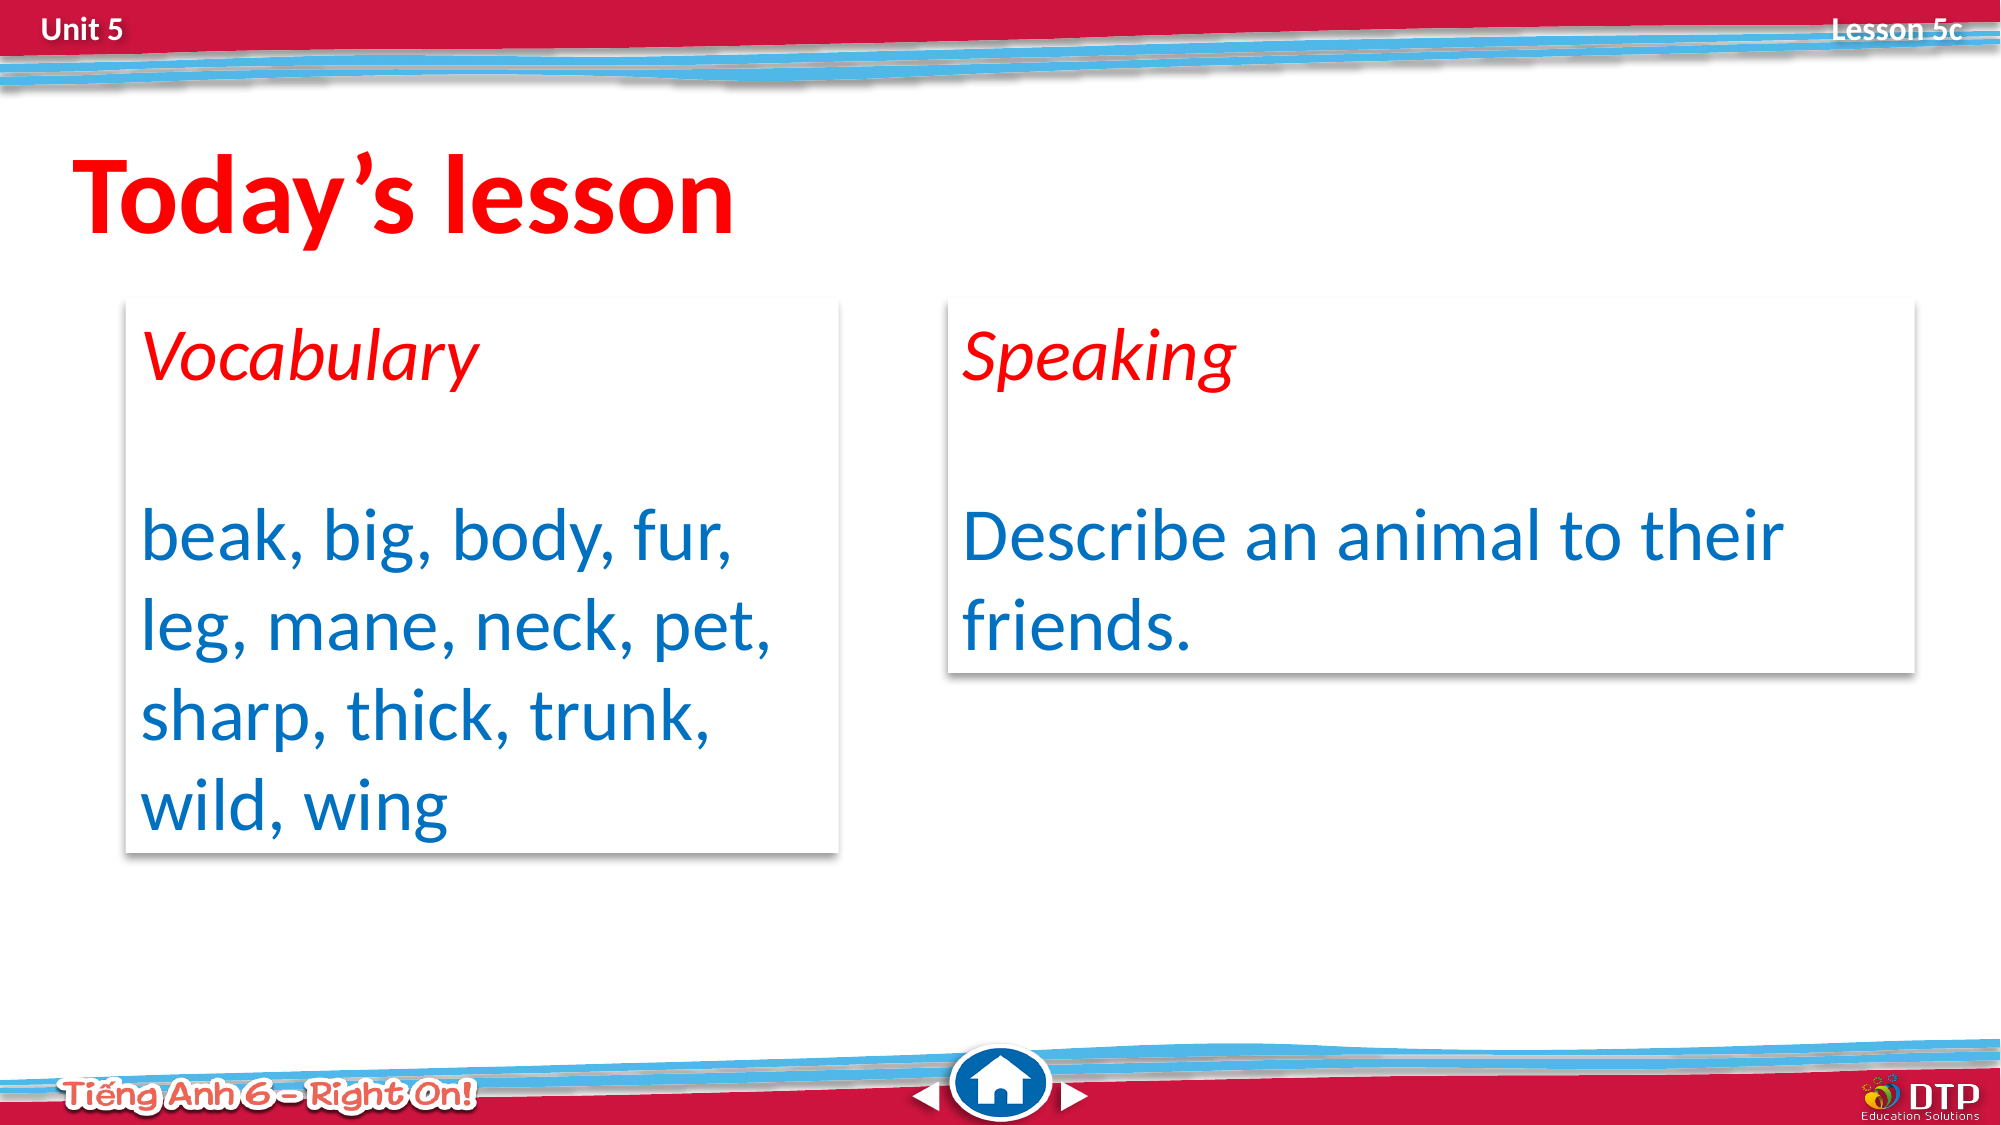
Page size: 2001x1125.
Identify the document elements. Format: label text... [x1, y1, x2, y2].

text_box Speaking Describe an animal to their friends. [948, 298, 1915, 673]
text_box Today’s lesson [57, 114, 753, 264]
text_box Vocabulary beak, big, body, fur, leg, mane, neck, pet, sharp, thick, trunk, wild, wing [125, 298, 839, 853]
picture [0, 0, 2000, 1125]
